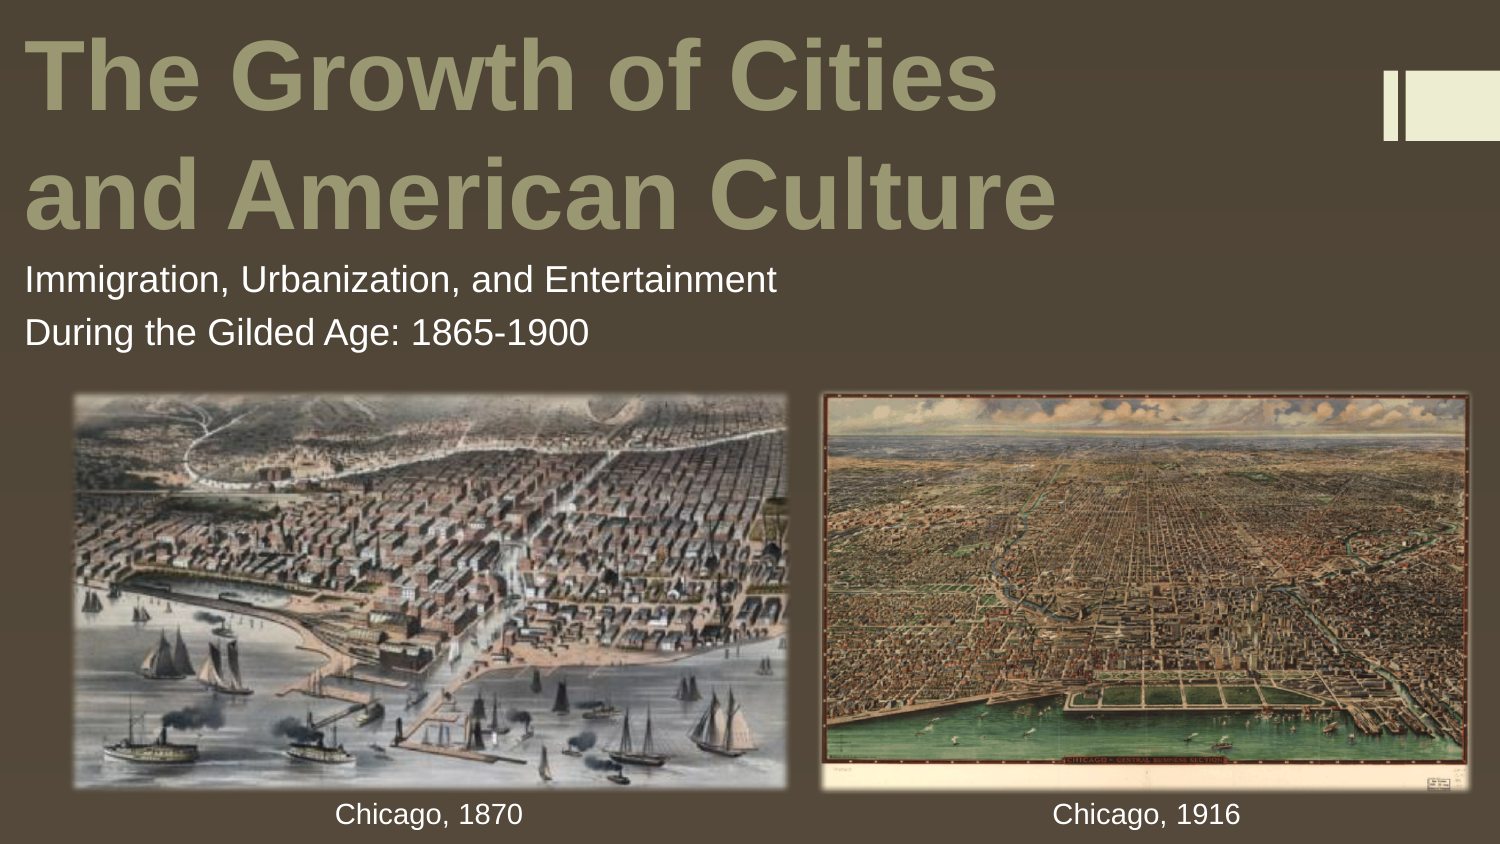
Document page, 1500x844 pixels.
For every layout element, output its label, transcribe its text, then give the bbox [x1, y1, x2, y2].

text_box Chicago, 1916 [973, 808, 1321, 838]
picture [815, 388, 1474, 797]
subtitle Immigration, Urbanization, and Entertainment During the Gilded Age: 1865-1900 [9, 247, 1210, 389]
picture [67, 388, 793, 795]
title The Growth of Cities and American Culture [9, 0, 1210, 247]
text_box Chicago, 1870 [256, 804, 603, 838]
